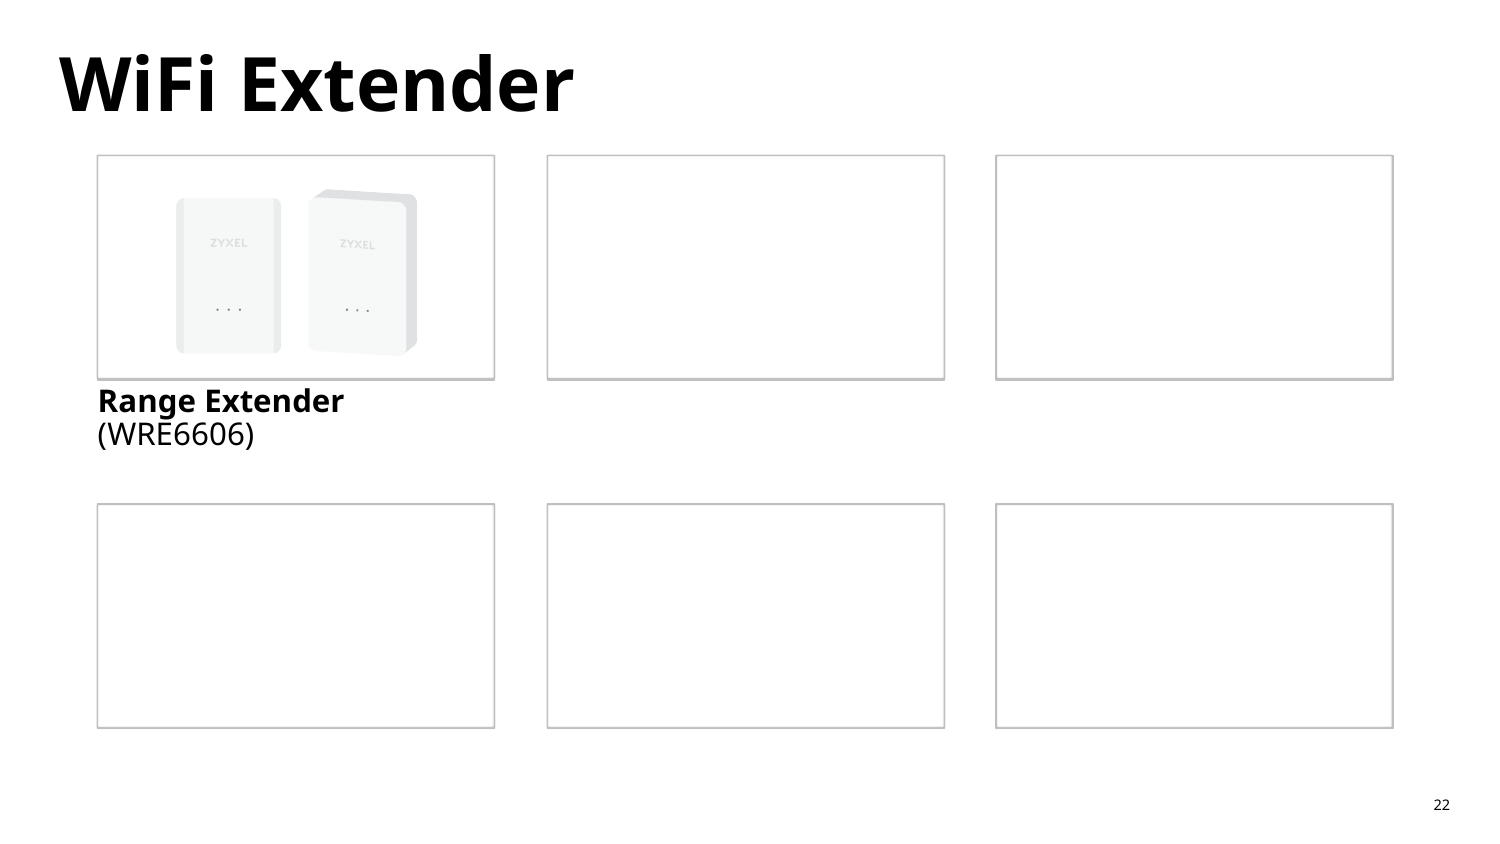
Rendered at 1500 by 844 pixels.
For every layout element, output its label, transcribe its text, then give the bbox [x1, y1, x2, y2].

title WiFi Extender [59, 46, 1207, 131]
picture [148, 189, 447, 356]
list Range Extender (WRE6606) [97, 384, 495, 453]
